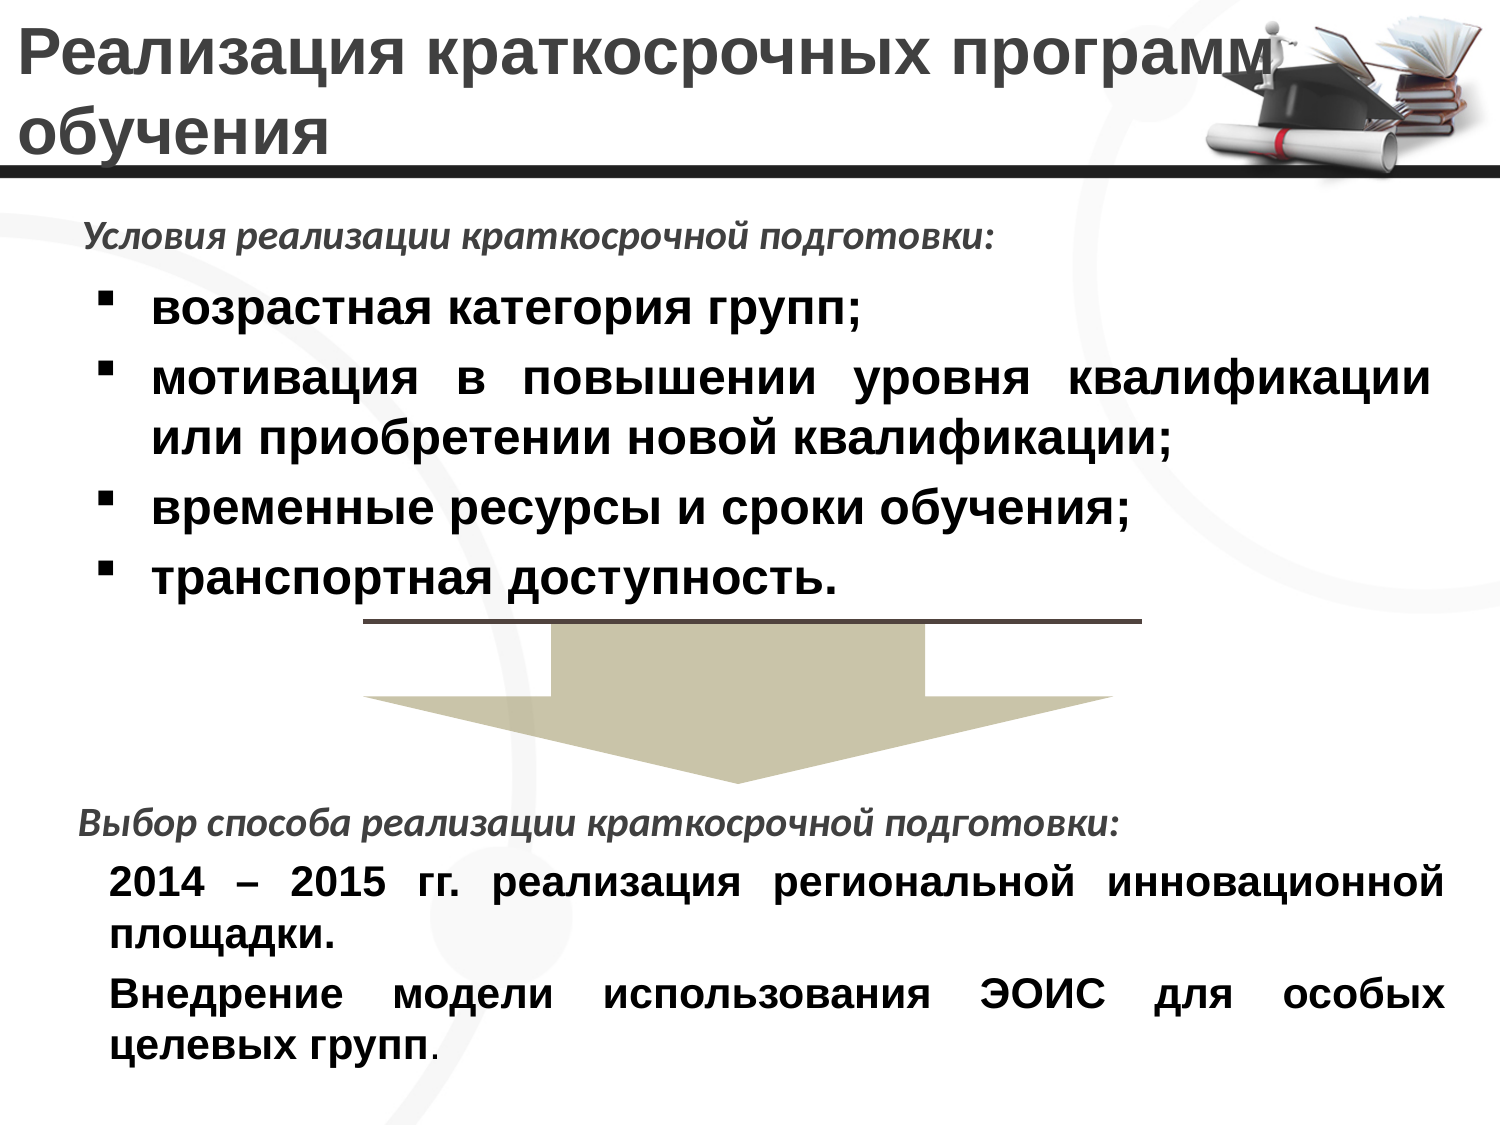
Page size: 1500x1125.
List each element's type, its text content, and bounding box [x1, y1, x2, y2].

title [0, 2, 1500, 179]
text_box возрастная категория групп; мотивация в повышении уровня квалификации или приобретении новой квалификации; временные ресурсы и сроки обучения; транспортная доступность. [29, 267, 1447, 632]
text_box Выбор способа реализации краткосрочной подготовки: [63, 782, 1414, 858]
text_box [363, 632, 1114, 782]
list 2014 – 2015 гг. реализация региональной инновационной площадки. Внедрение модели использования ЭОИС для особых целевых групп. [43, 846, 1462, 1078]
list Условия реализации краткосрочной подготовки: [66, 195, 1417, 267]
text_box Реализация краткосрочных программ обучения [2, 0, 1500, 176]
picture [0, 179, 1500, 1125]
